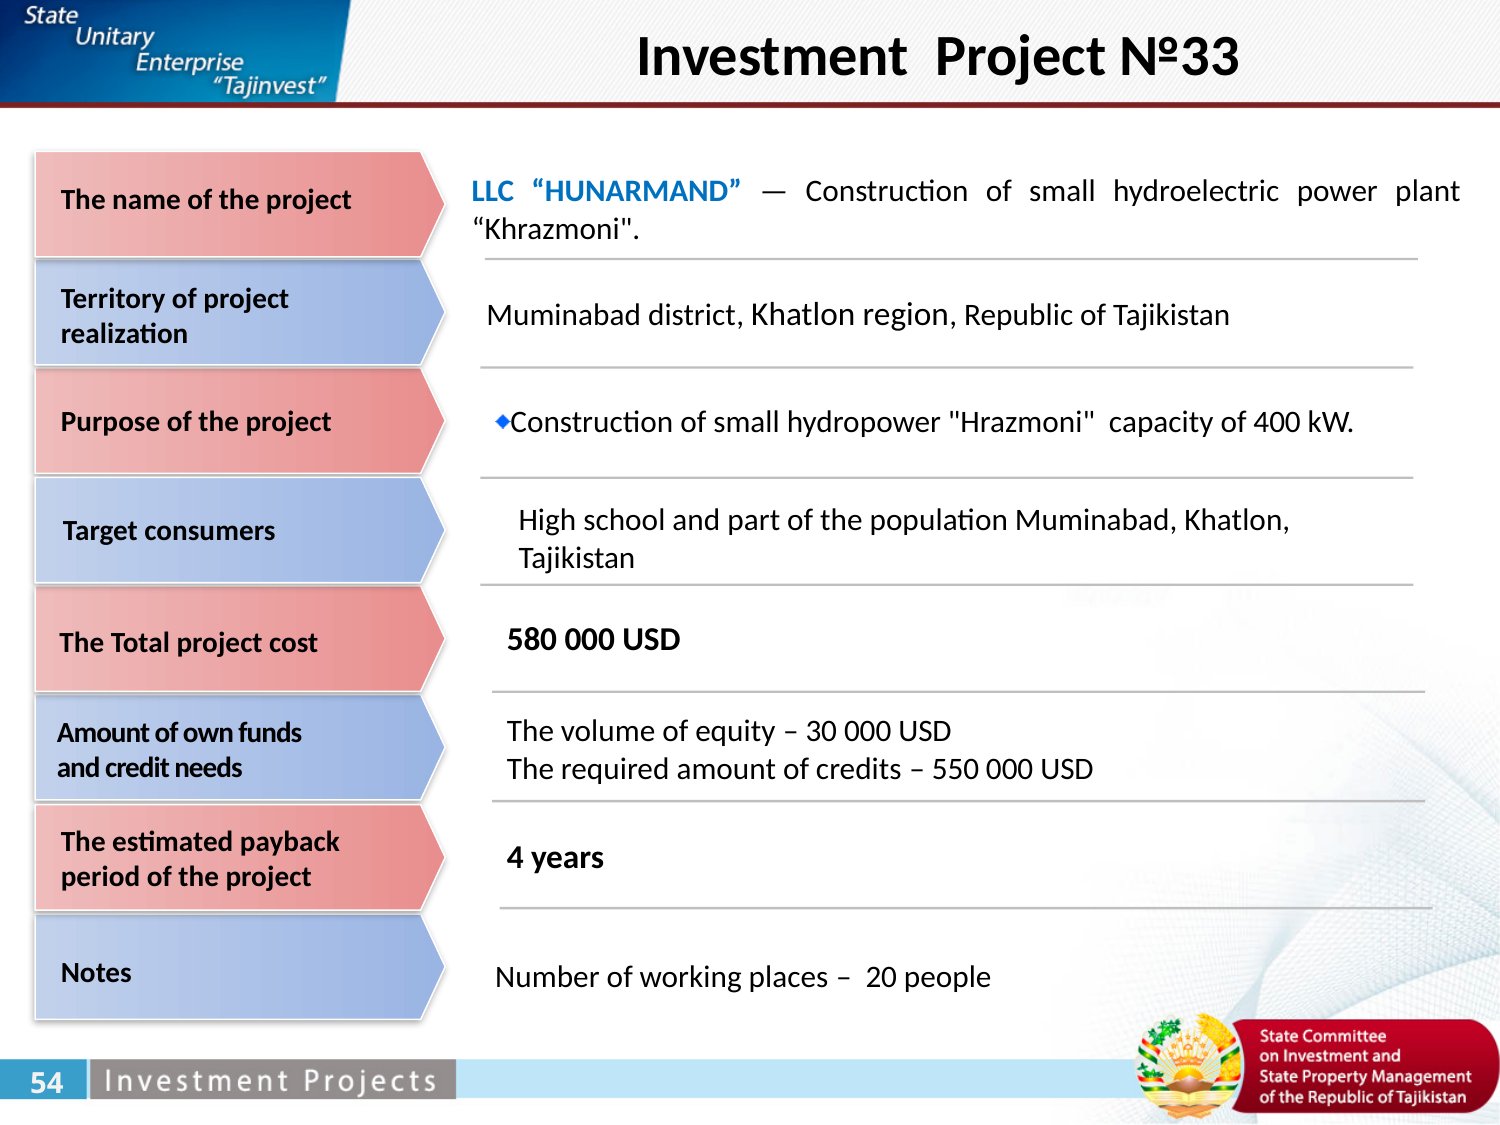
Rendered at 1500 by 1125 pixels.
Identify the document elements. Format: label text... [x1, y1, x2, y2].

text_box 580 000 USD [492, 609, 1453, 664]
text_box Purpose of the project [46, 394, 387, 445]
text_box The name of the project [46, 175, 422, 224]
text_box Number of working places – 20 people [480, 949, 1465, 1002]
text_box Target consumers [48, 503, 418, 554]
text_box High school and part of the population Muminabad, Khatlon, Tajikistan [503, 492, 1418, 582]
text_box Amount of own funds and credit needs [42, 706, 481, 791]
text_box [34, 263, 446, 366]
text_box Investment Project №33 [516, 23, 1360, 95]
text_box [478, 581, 1416, 588]
text_box The Total project cost [44, 616, 456, 666]
text_box [34, 803, 446, 911]
text_box [490, 798, 1427, 804]
text_box Territory of project realization [46, 272, 364, 357]
text_box LLC “HUNARMAND” — Construction of small hydroelectric power plant “Khrazmoni". [456, 163, 1477, 253]
text_box [34, 697, 427, 801]
text_box [478, 474, 1416, 481]
text_box [478, 364, 1416, 371]
text_box [34, 589, 436, 693]
text_box The volume of equity – 30 000 USD The required amount of credits – 550 000 USD [492, 703, 1453, 793]
text_box [34, 917, 446, 1021]
text_box [498, 905, 1435, 911]
text_box [34, 476, 446, 584]
text_box 54 [11, 1054, 82, 1107]
text_box 4 years [492, 828, 1453, 883]
text_box Muminabad district, Khatlon region, Republic of Tajikistan [471, 284, 1433, 340]
text_box [34, 371, 446, 475]
text_box [483, 256, 1420, 262]
text_box [490, 688, 1427, 695]
picture [0, 0, 1500, 1125]
text_box The estimated payback period of the project [46, 815, 399, 900]
text_box Notes [46, 945, 306, 996]
text_box Construction of small hydropower "Hrazmoni" capacity of 400 kW. [480, 398, 1442, 447]
text_box [34, 150, 446, 258]
